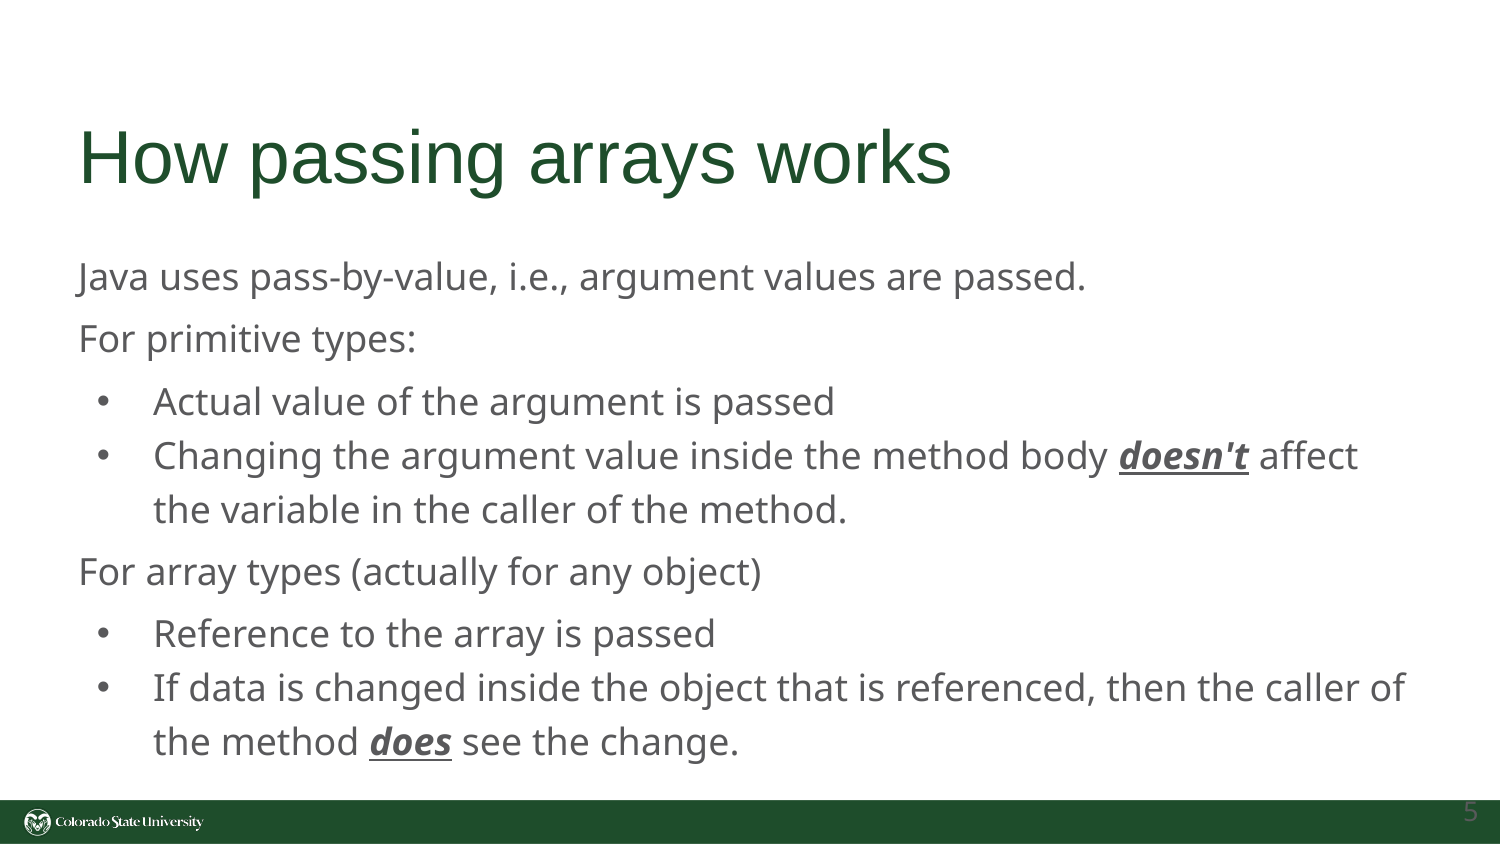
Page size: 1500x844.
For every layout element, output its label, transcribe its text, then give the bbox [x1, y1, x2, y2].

picture [16, 800, 212, 844]
title How passing arrays works [68, 98, 1432, 209]
list Java uses pass-by-value, i.e., argument values are passed. For primitive types: Actual value of the argument is passed Changing the argument value inside the method body doesn't affect the variable in the caller of the method. For array types (actually for any object) Reference to the array is passed If data is changed inside the object that is referenced, then the caller of the method does see the change. [68, 234, 1432, 799]
slide_number ‹#› [1403, 779, 1494, 844]
